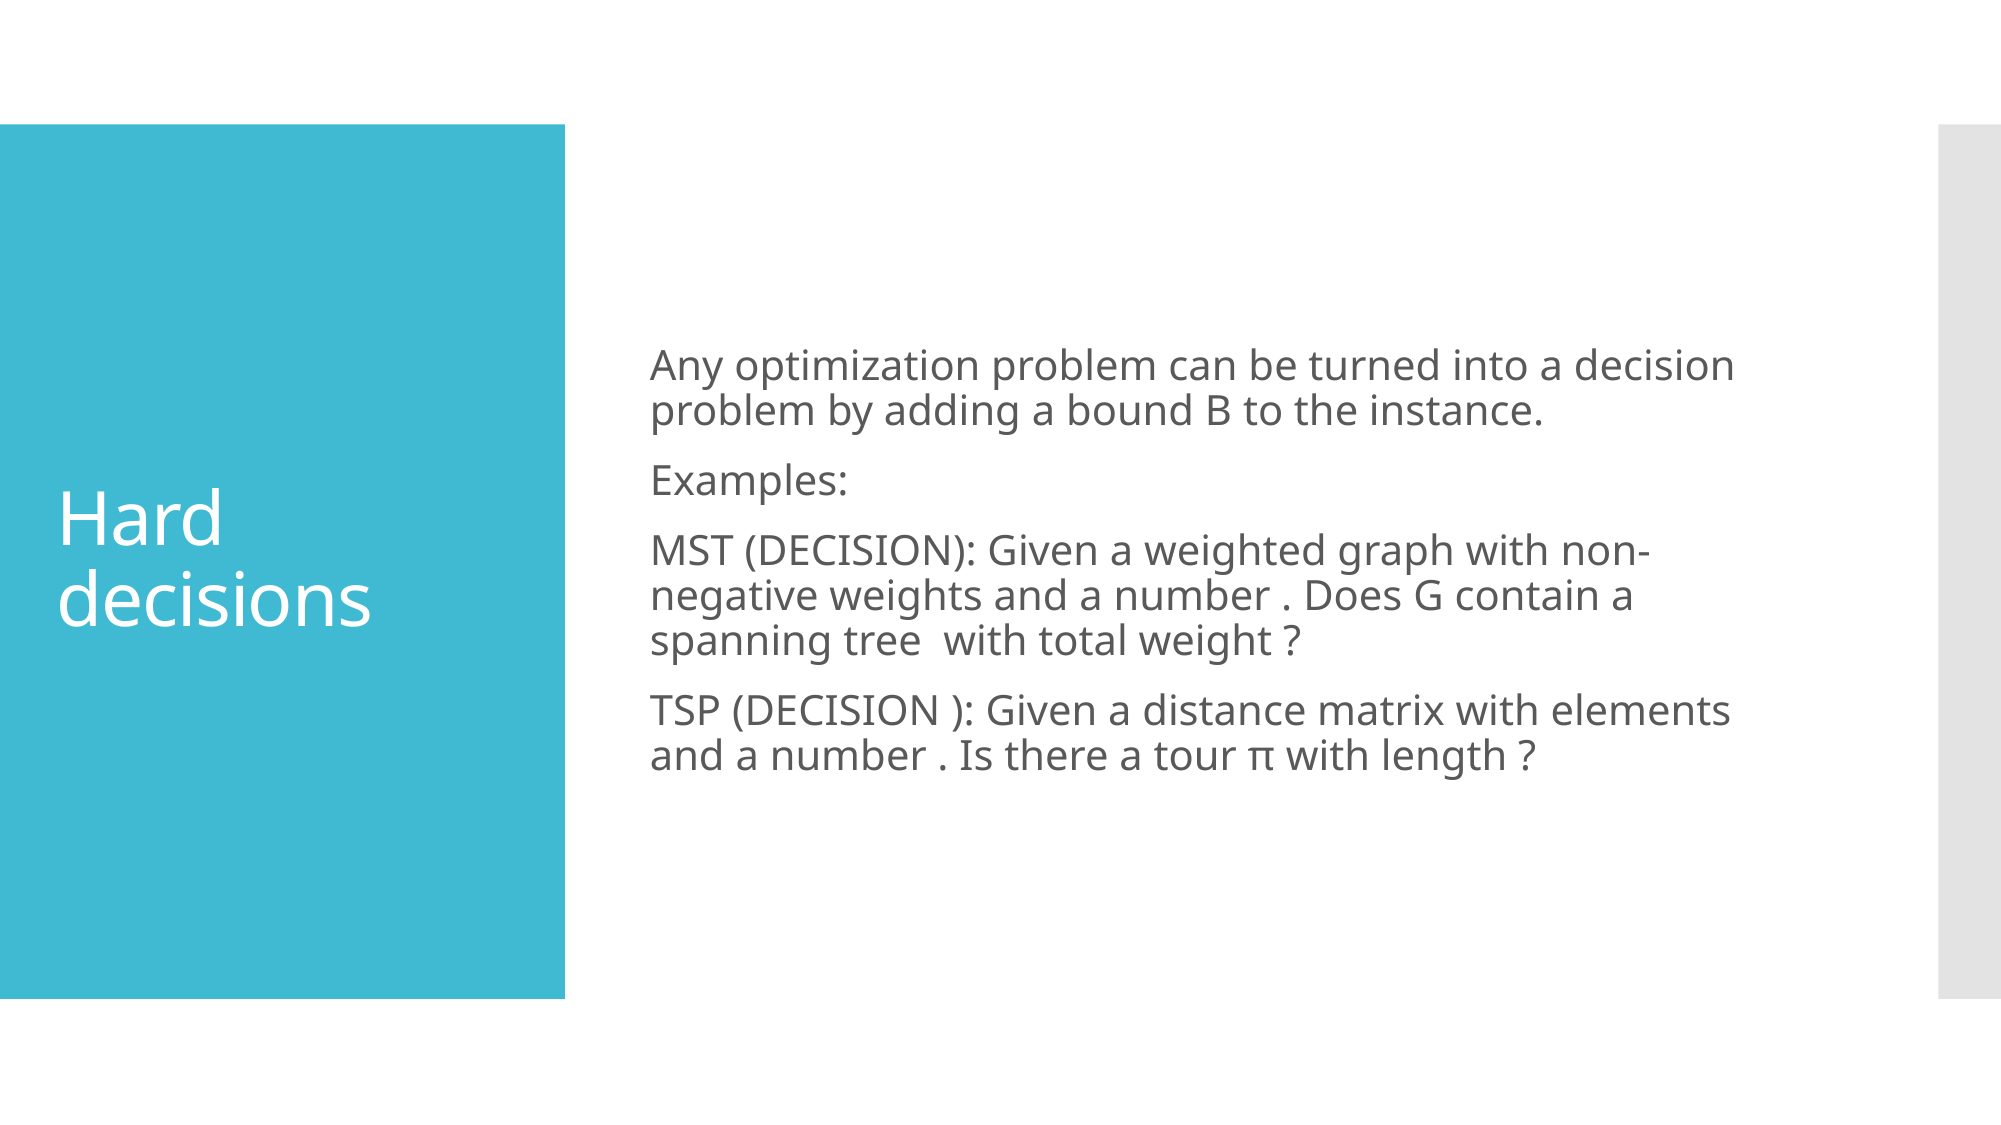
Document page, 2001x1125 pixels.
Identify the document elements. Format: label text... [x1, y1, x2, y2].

title Hard decisions [41, 184, 525, 940]
